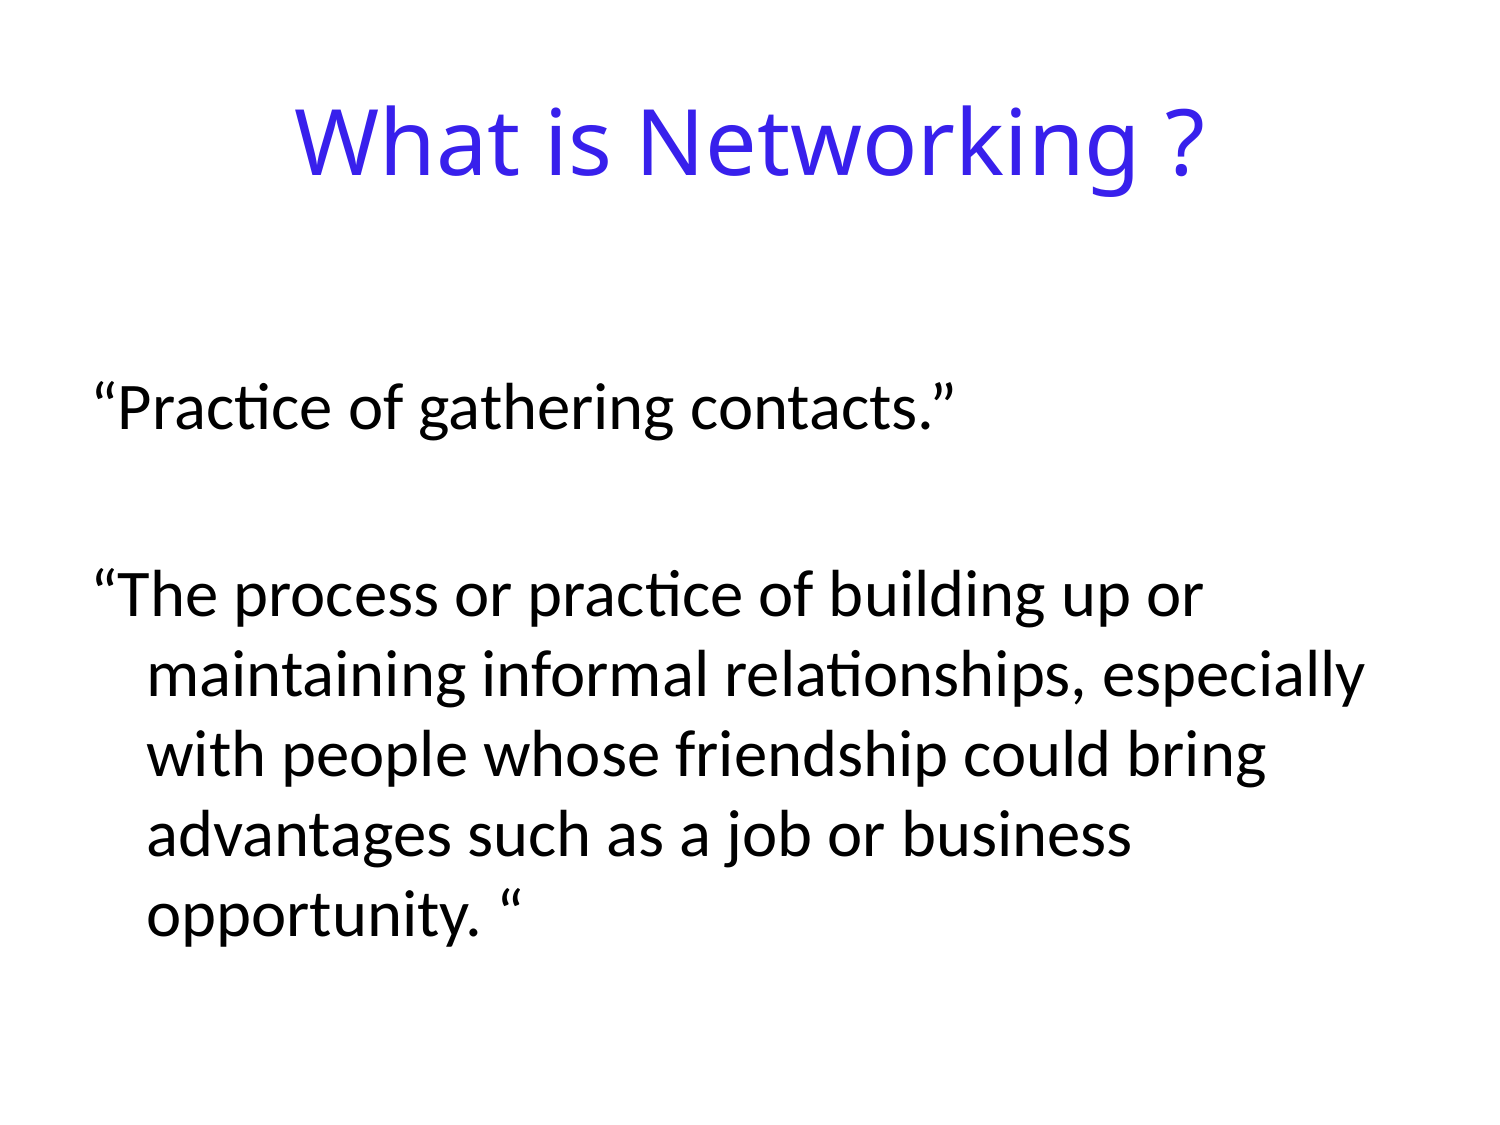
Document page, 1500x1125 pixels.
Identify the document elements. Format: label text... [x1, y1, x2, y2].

title What is Networking ? [75, 45, 1425, 233]
list “Practice of gathering contacts.” “The process or practice of building up or maintaining informal relationships, especially with people whose friendship could bring advantages such as a job or business opportunity. “ [75, 262, 1425, 1005]
